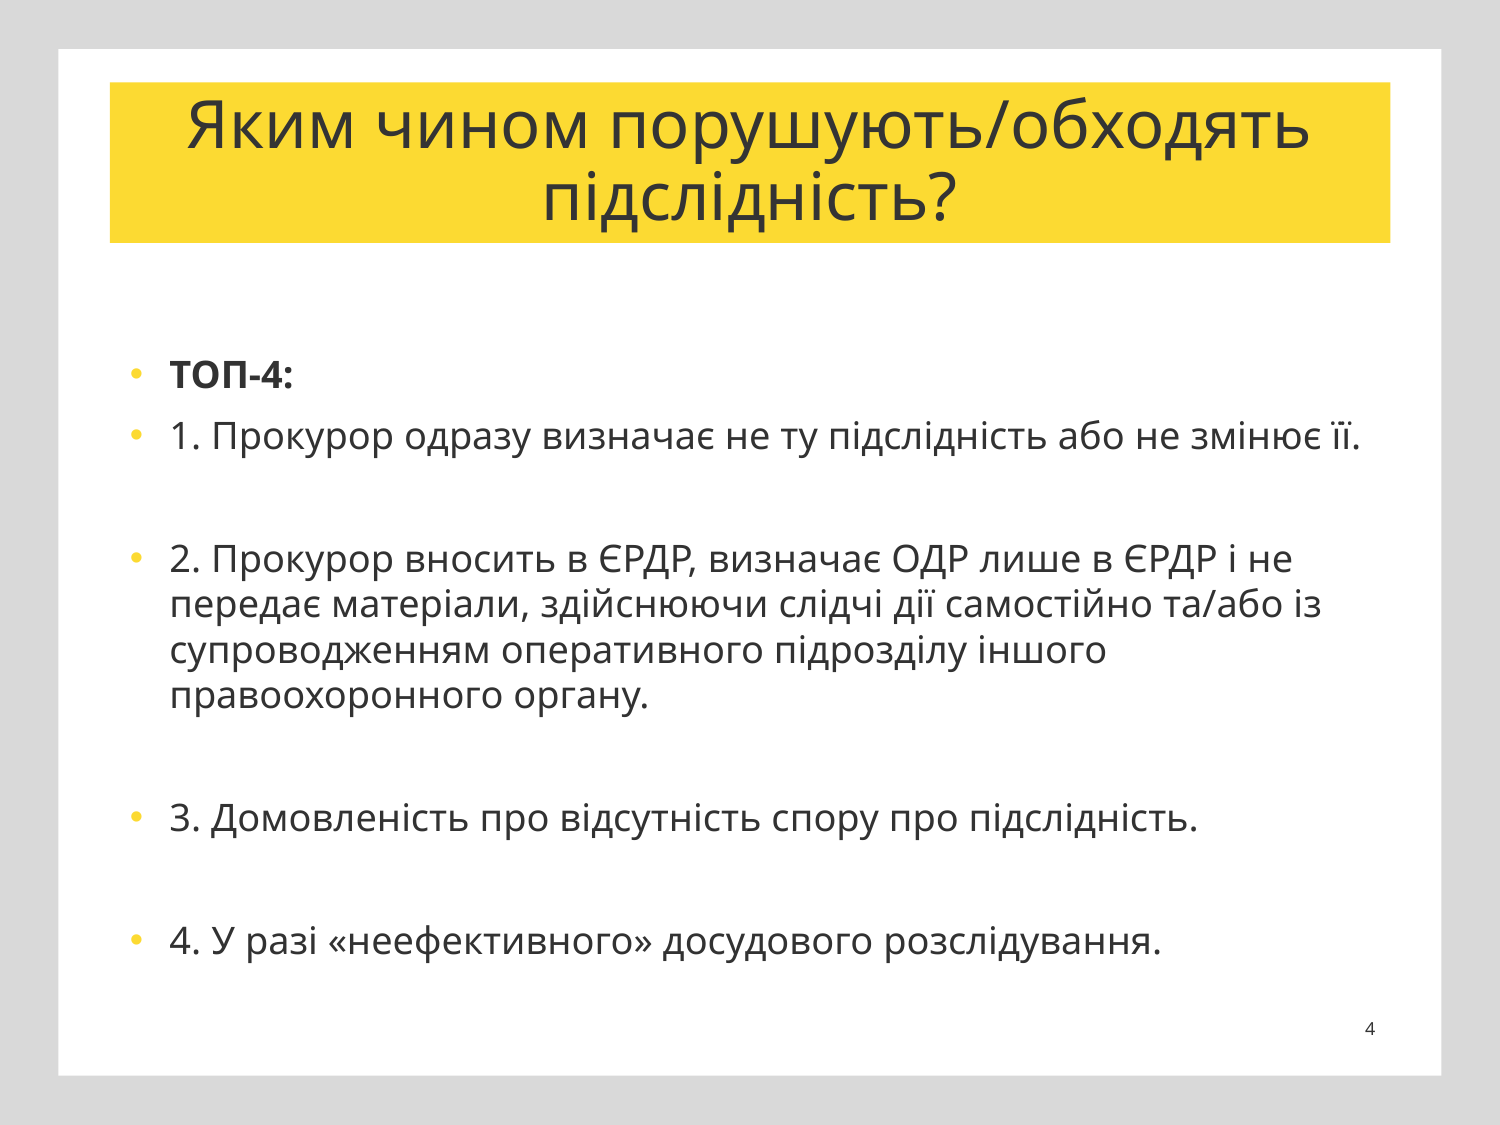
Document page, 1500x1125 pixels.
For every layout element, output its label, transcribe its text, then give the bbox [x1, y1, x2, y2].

list ТОП-4: 1. Прокурор одразу визначає не ту підслідність або не змінює її. 2. Прокурор вносить в ЄРДР, визначає ОДР лише в ЄРДР і не передає матеріали, здійснюючи слідчі дії самостійно та/або із супроводженням оперативного підрозділу іншого правоохоронного органу. 3. Домовленість про відсутність спору про підслідність. 4. У разі «неефективного» досудового розслідування. [109, 219, 1391, 983]
title Яким чином порушують/обходять підслідність? [109, 82, 1391, 219]
slide_number 4 [1147, 999, 1391, 1060]
